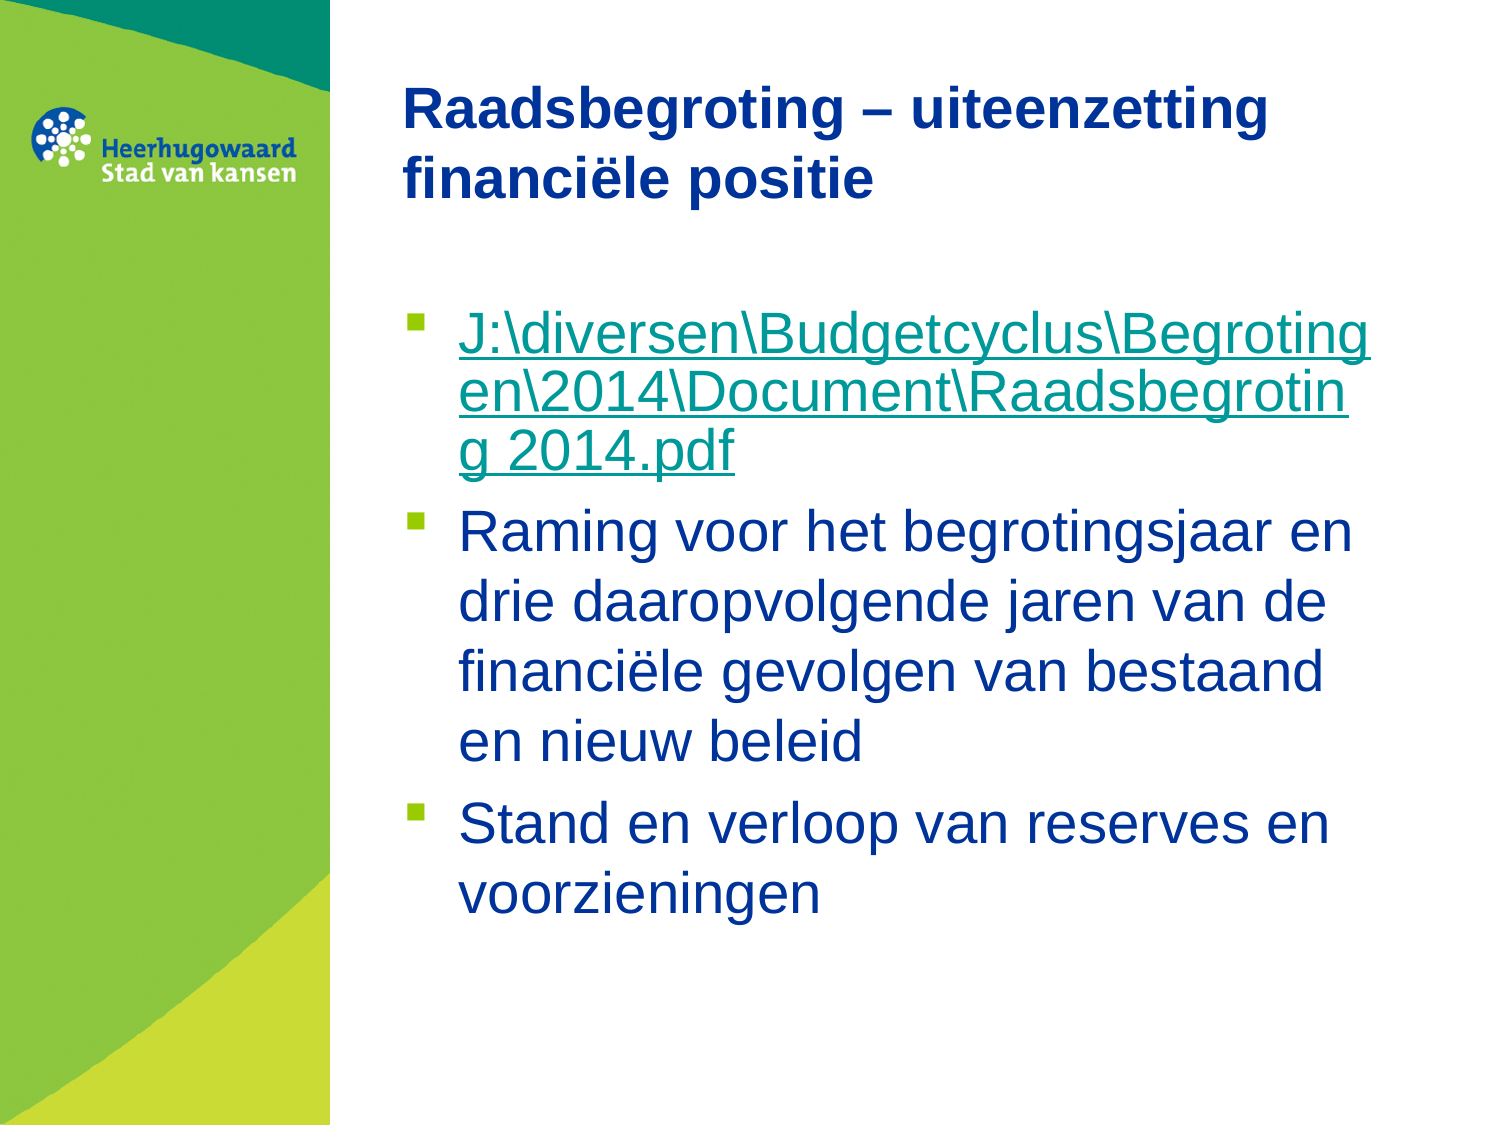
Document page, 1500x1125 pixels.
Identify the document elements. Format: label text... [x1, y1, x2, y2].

picture [0, 0, 1500, 1125]
list J:\diversen\Budgetcyclus\Begrotingen\2014\Document\Raadsbegroting 2014.pdf Raming voor het begrotingsjaar en drie daaropvolgende jaren van de financiële gevolgen van bestaand en nieuw beleid Stand en verloop van reserves en voorzieningen [387, 287, 1388, 1051]
title Raadsbegroting – uiteenzetting financiële positie [387, 62, 1388, 251]
